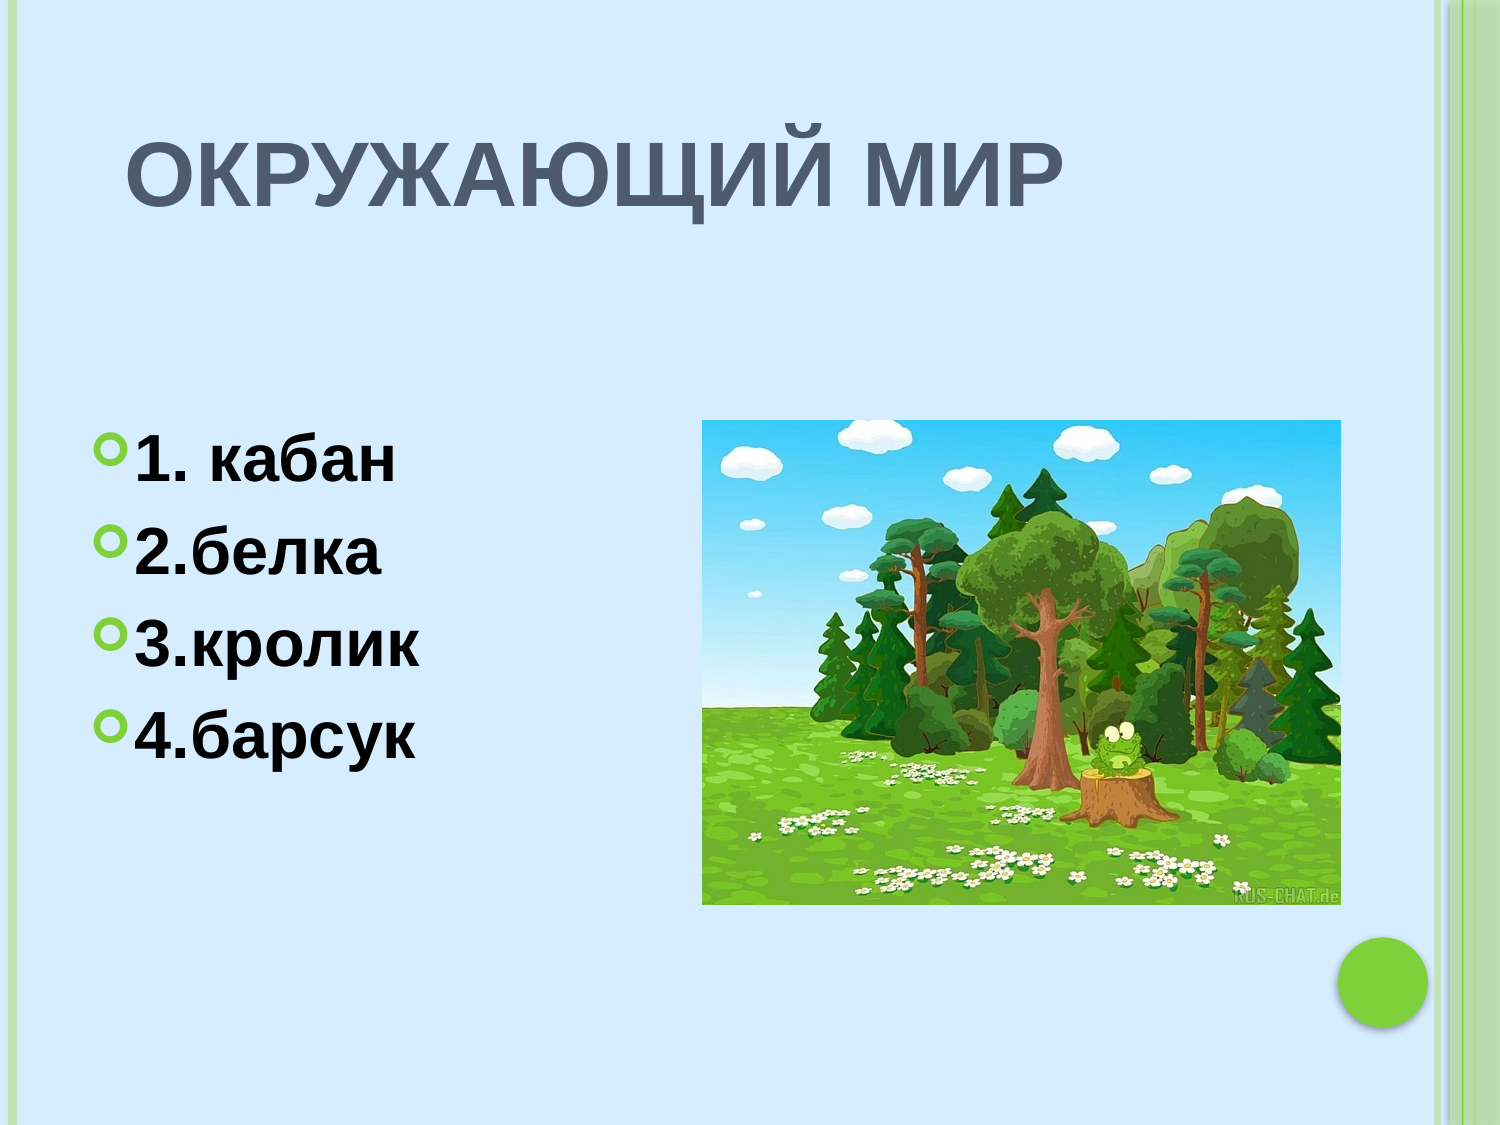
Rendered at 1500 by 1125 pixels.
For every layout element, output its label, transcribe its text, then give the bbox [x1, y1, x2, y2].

title Окружающий мир [75, 45, 1300, 233]
picture [702, 420, 1342, 906]
list 1. кабан 2.белка 3.кролик 4.барсук [75, 262, 1300, 1062]
